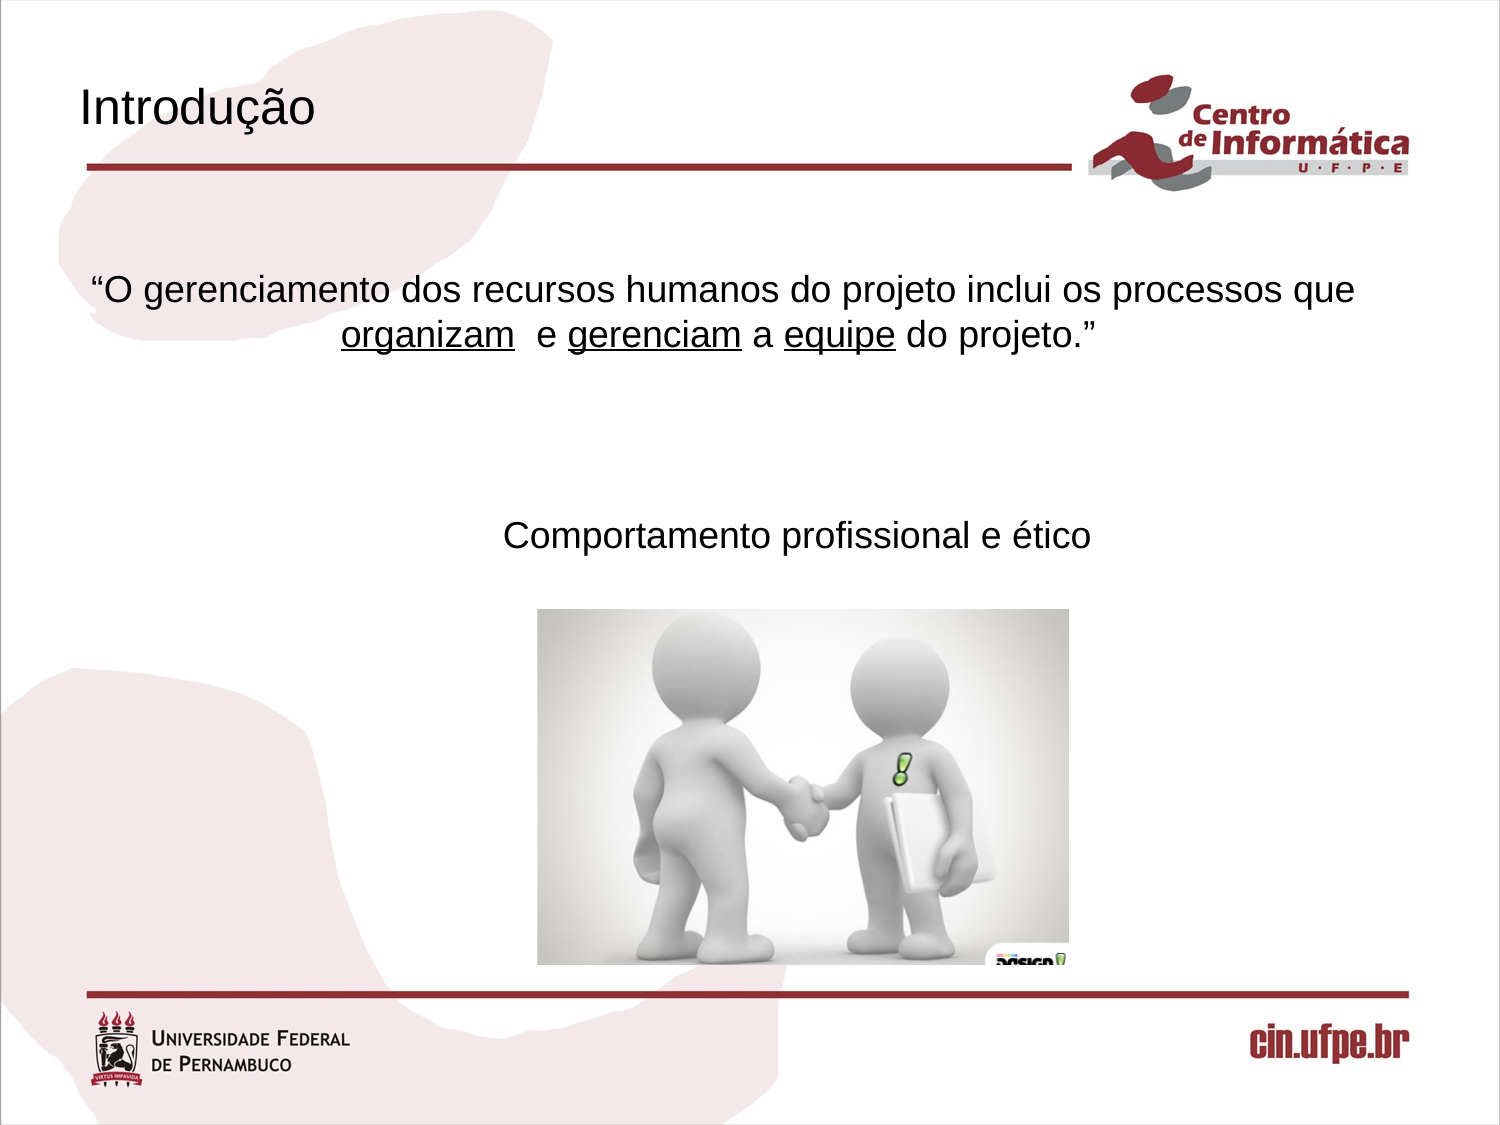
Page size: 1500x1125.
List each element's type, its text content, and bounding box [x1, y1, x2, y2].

picture [0, 0, 1500, 1125]
text_box Introdução [64, 0, 1340, 225]
text_box “O gerenciamento dos recursos humanos do projeto inclui os processos que organizam e gerenciam a equipe do projeto.” [23, 257, 1424, 363]
text_box Comportamento profissional e ético [312, 503, 1282, 564]
